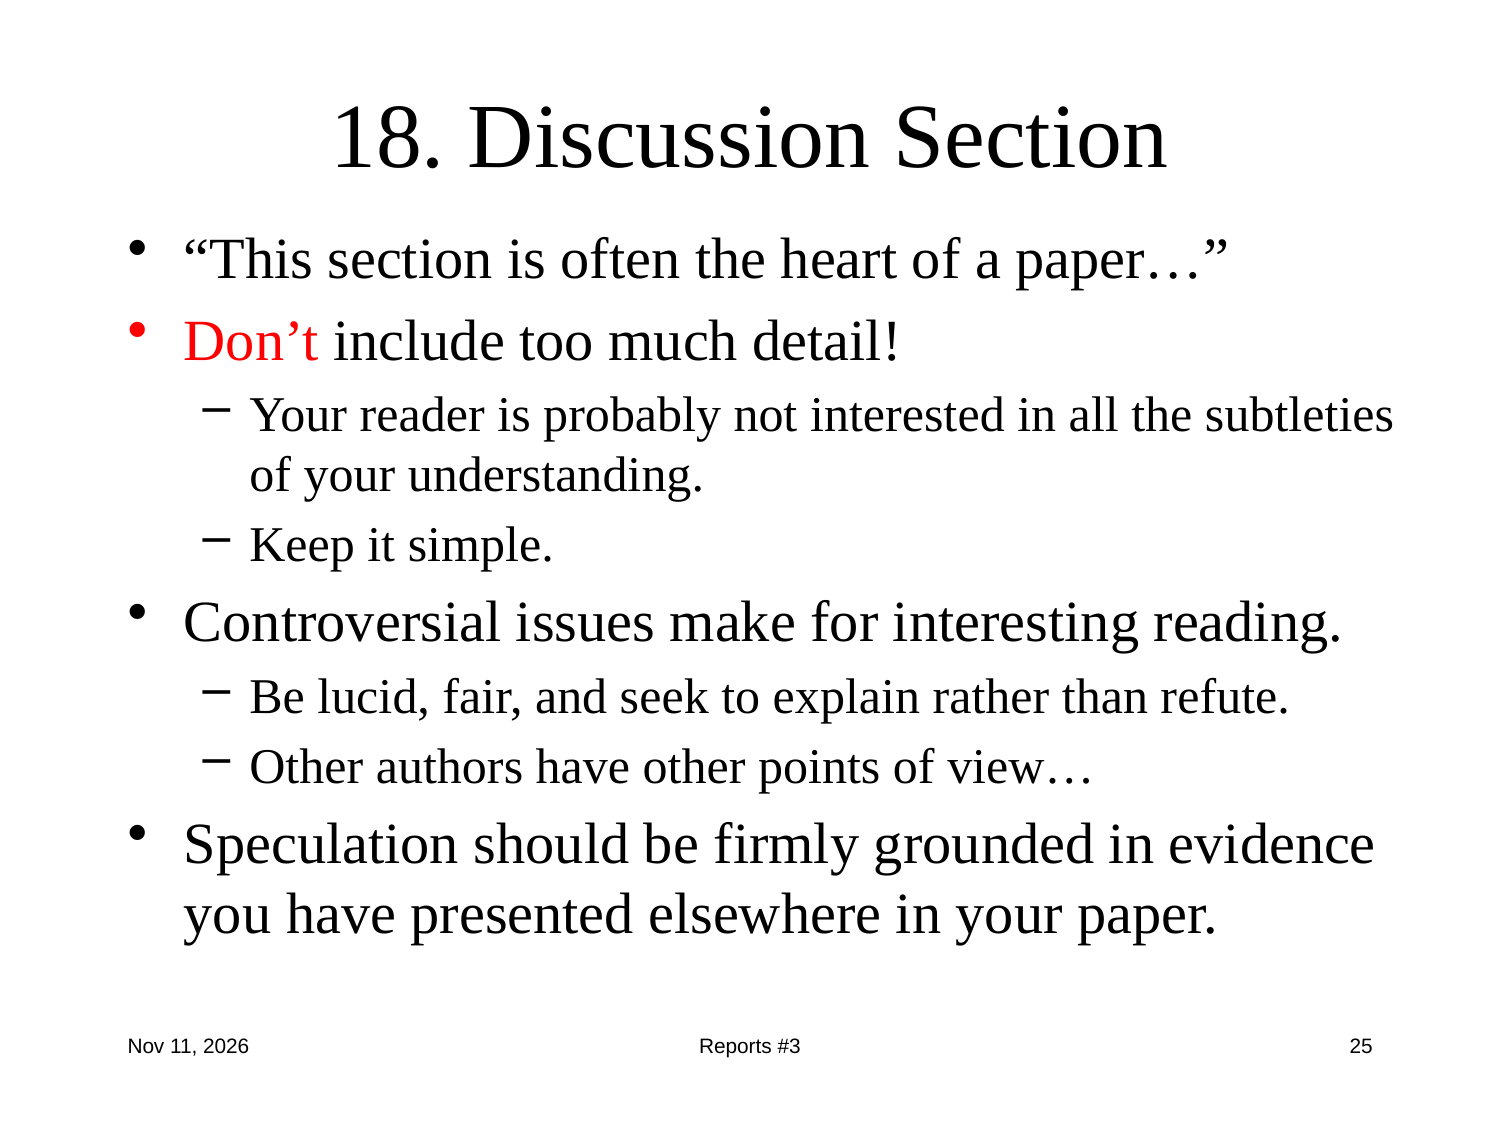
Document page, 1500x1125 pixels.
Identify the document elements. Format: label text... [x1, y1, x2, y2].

slide_number 10-Oct-14 [112, 1024, 426, 1101]
slide_number 25 [1074, 1024, 1388, 1101]
list “This section is often the heart of a paper…” Don’t include too much detail! Your reader is probably not interested in all the subtleties of your understanding. Keep it simple. Controversial issues make for interesting reading. Be lucid, fair, and seek to explain rather than refute. Other authors have other points of view… Speculation should be firmly grounded in evidence you have presented elsewhere in your paper. [112, 212, 1450, 1000]
title 18. Discussion Section [112, 37, 1388, 212]
footer Reports #3 [512, 1024, 988, 1101]
